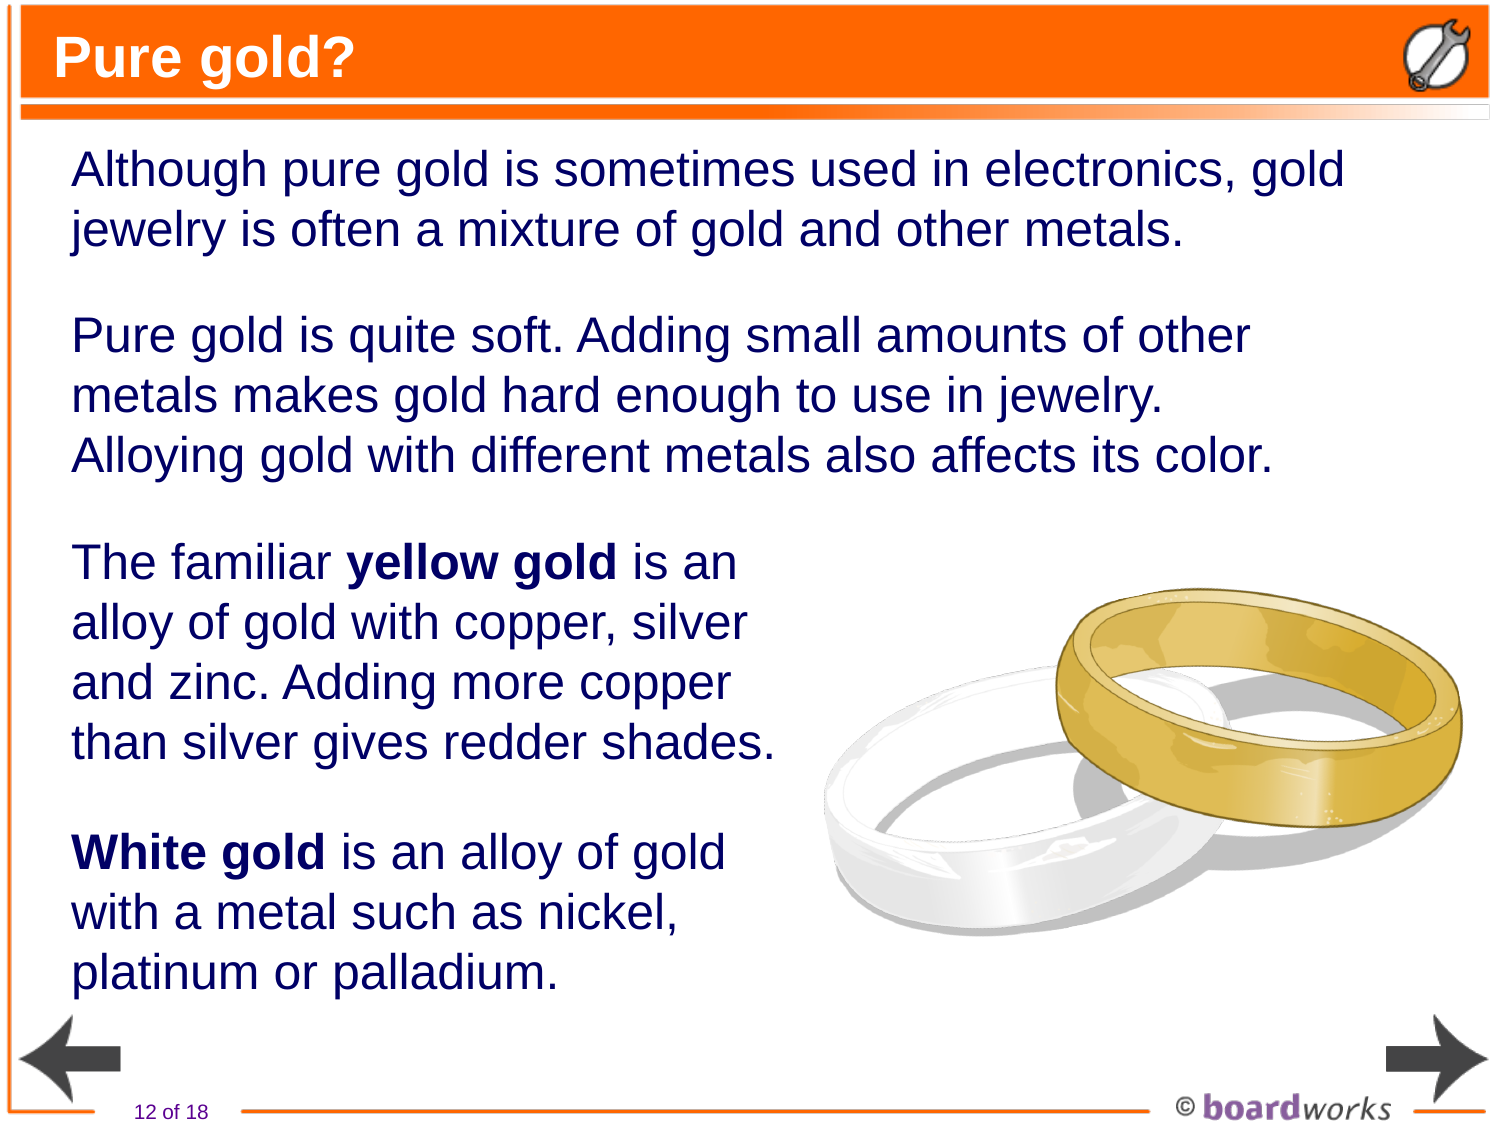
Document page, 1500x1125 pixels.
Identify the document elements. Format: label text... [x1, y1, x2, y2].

text_box Although pure gold is sometimes used in electronics, gold jewelry is often a mixture of gold and other metals. [56, 128, 1427, 264]
text_box Pure gold is quite soft. Adding small amounts of other metals makes gold hard enough to use in jewelry. Alloying gold with different metals also affects its color. [56, 295, 1464, 491]
text_box The familiar yellow gold is an alloy of gold with copper, silver and zinc. Adding more copper than silver gives redder shades. [56, 522, 867, 778]
picture [0, 0, 1500, 1125]
text_box White gold is an alloy of gold with a metal such as nickel, platinum or palladium. [56, 812, 768, 1007]
title Pure gold? [38, 8, 1308, 100]
